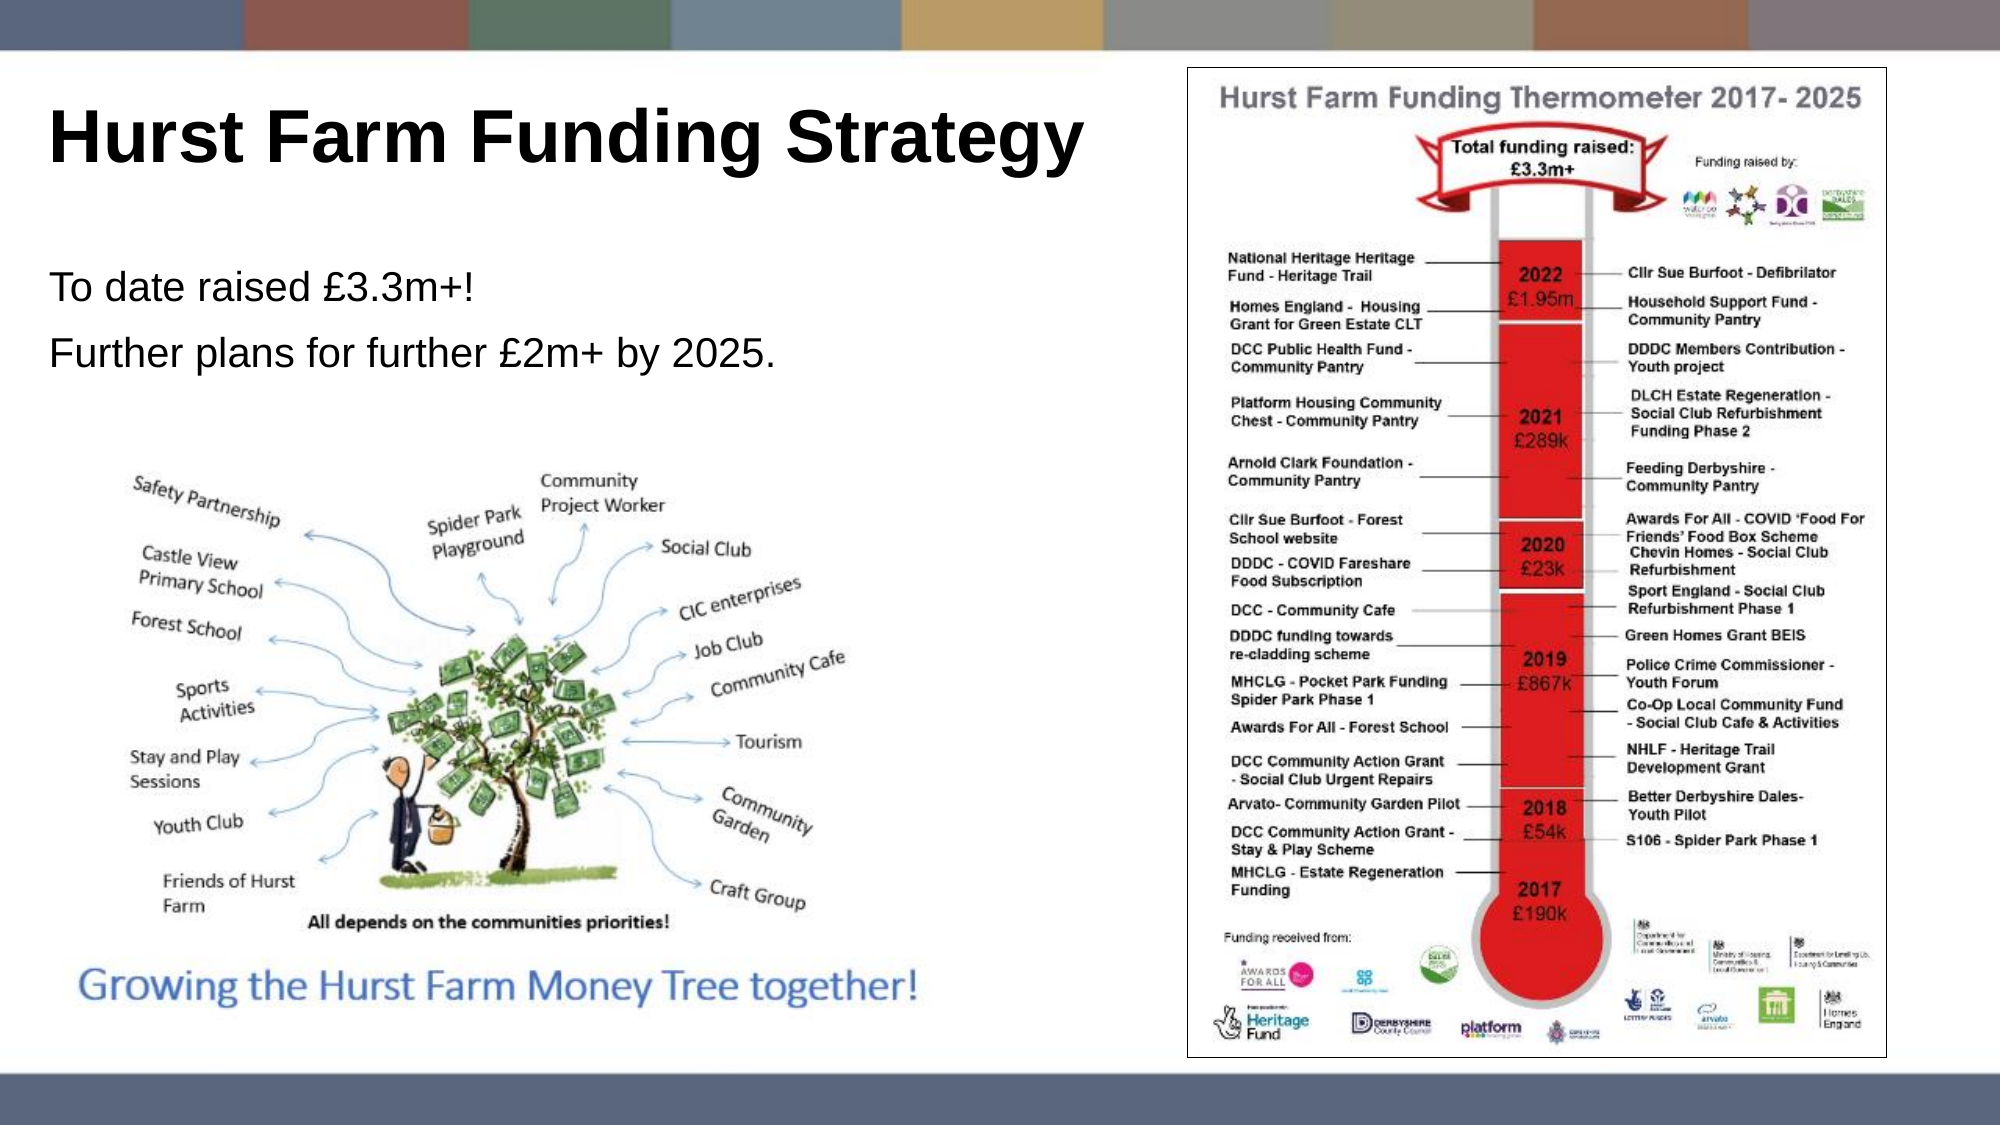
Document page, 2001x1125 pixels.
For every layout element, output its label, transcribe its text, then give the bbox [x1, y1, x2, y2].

picture [0, 0, 2000, 1125]
text_box Hurst Farm Funding Strategy To date raised £3.3m+! Further plans for further £2m+ by 2025. [34, 200, 1128, 925]
